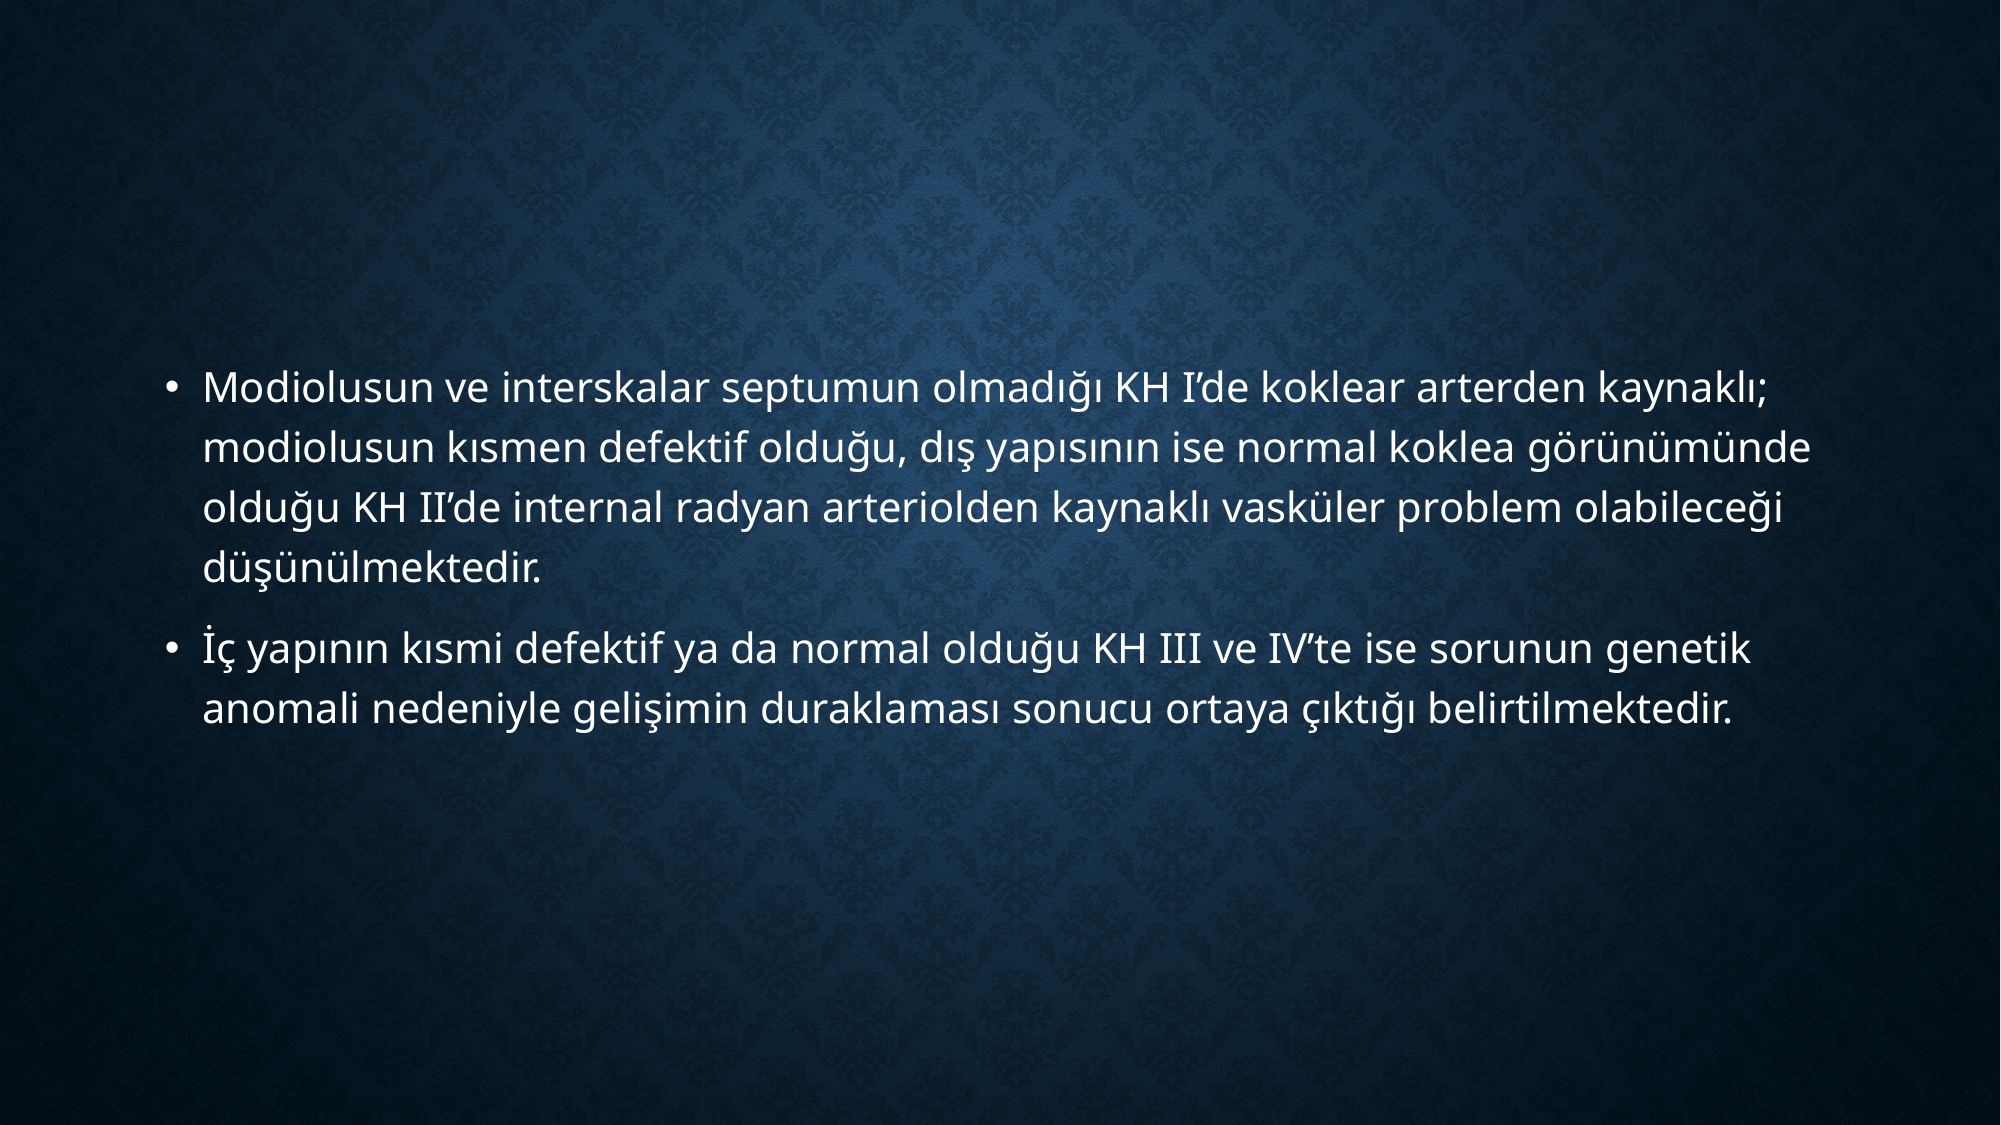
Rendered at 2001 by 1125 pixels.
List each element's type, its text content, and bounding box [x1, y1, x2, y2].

list Modiolusun ve interskalar septumun olmadığı KH I’de koklear arterden kaynaklı; modiolusun kısmen defektif olduğu, dış yapısının ise normal koklea görünümünde olduğu KH II’de internal radyan arteriolden kaynaklı vasküler problem olabileceği düşünülmektedir. İç yapının kısmi defektif ya da normal olduğu KH III ve IV’te ise sorunun genetik anomali nedeniyle gelişimin duraklaması sonucu ortaya çıktığı belirtilmektedir. [149, 343, 1849, 950]
